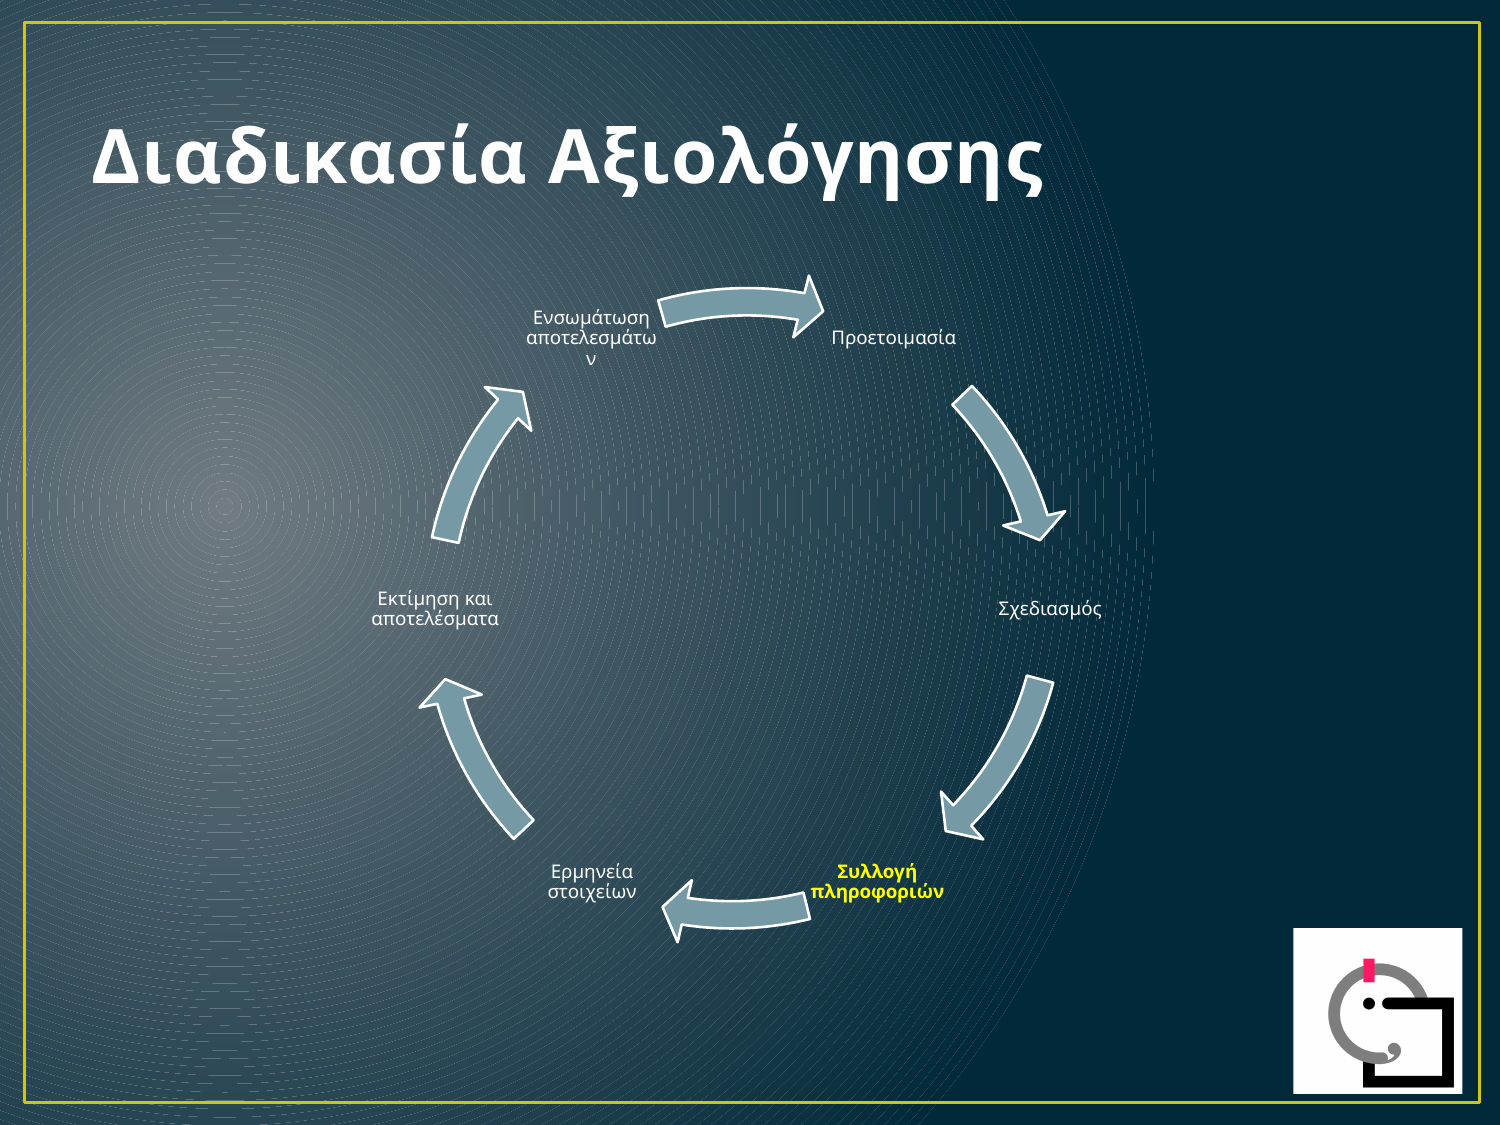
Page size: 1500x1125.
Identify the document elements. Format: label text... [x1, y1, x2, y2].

picture [1087, 261, 1095, 266]
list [74, 266, 1400, 953]
title Διαδικασία Αξιολόγησης [76, 19, 1427, 207]
picture [1294, 929, 1462, 1093]
picture [995, 957, 1007, 966]
